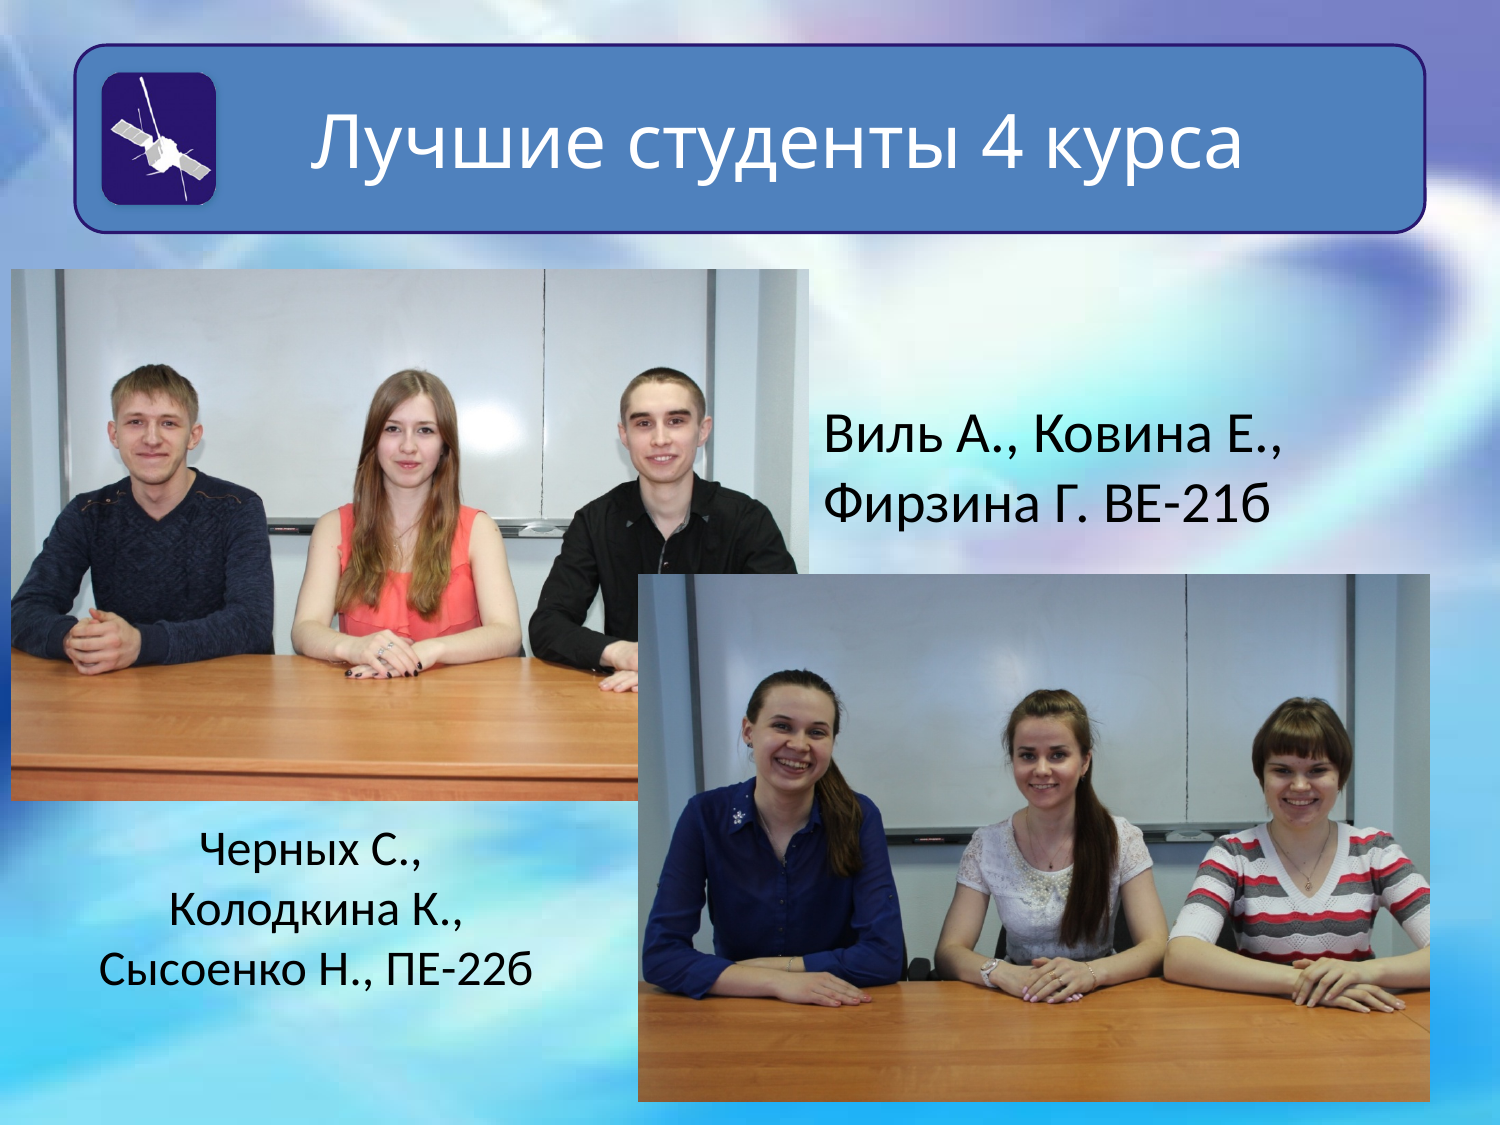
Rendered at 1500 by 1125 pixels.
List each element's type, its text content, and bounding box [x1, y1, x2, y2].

text_box Черных С., Колодкина К., Сысоенко Н., ПЕ-22б [46, 808, 586, 1004]
picture [0, 0, 1500, 1125]
text_box Лучшие студенты 4 курса [105, 42, 1428, 235]
text_box Виль А., Ковина Е., Фирзина Г. ВЕ-21б [814, 386, 1477, 542]
